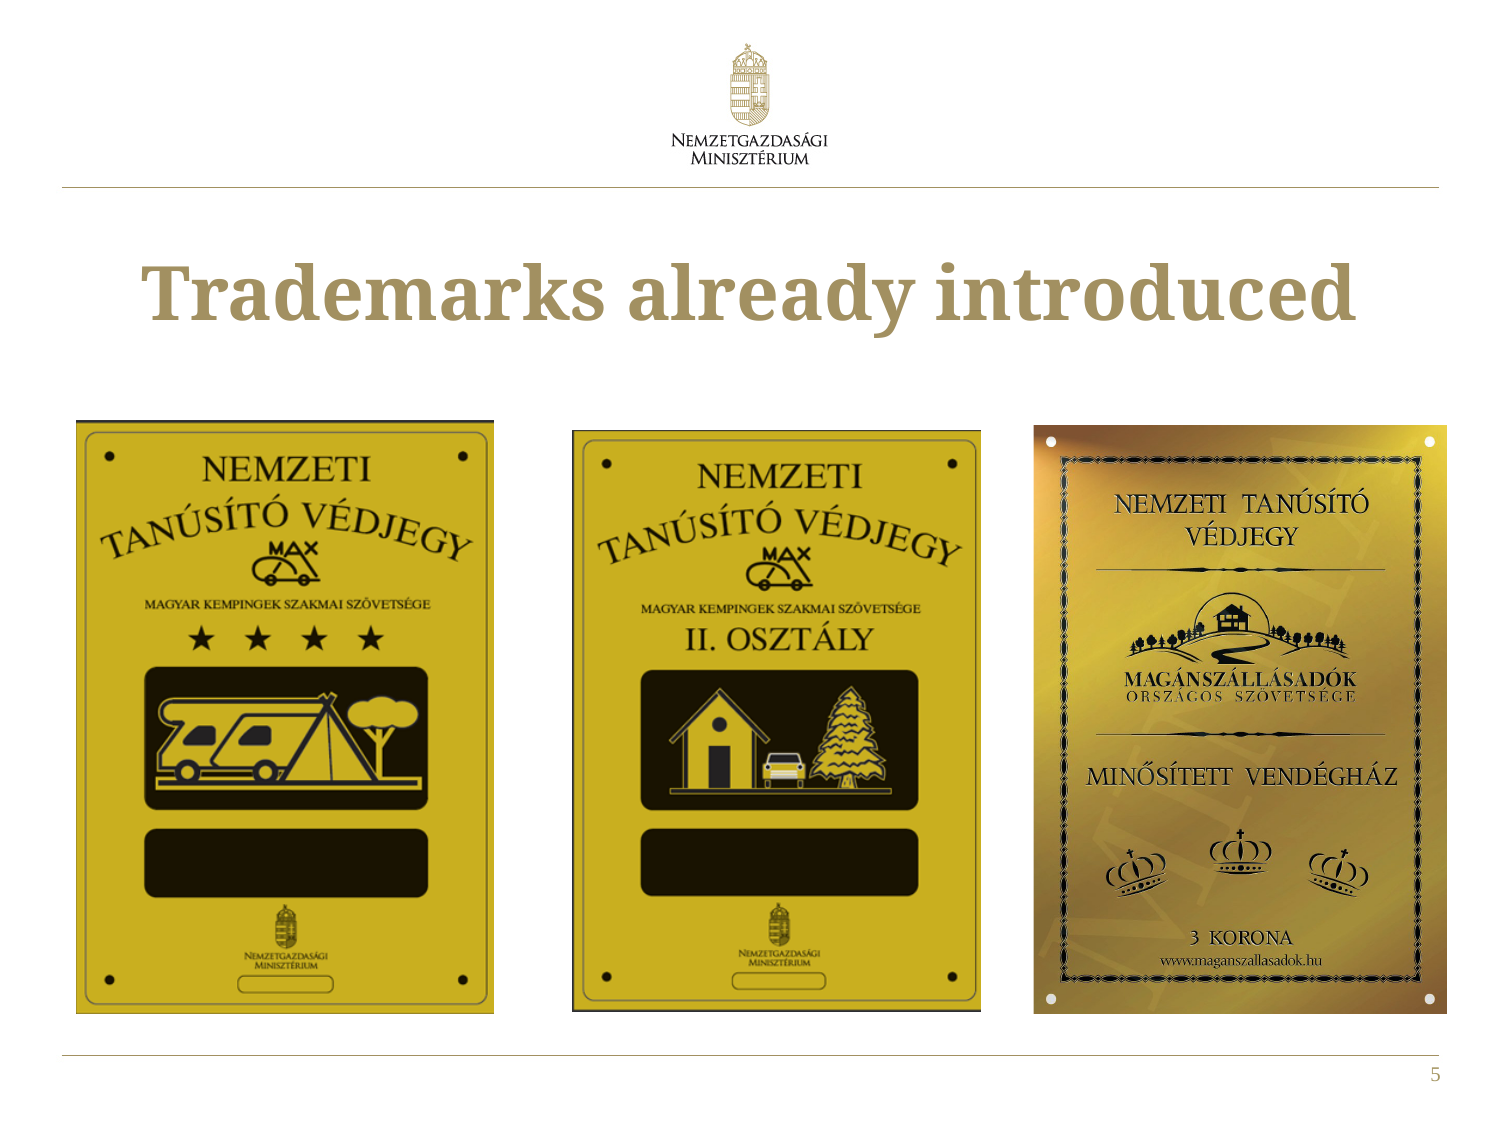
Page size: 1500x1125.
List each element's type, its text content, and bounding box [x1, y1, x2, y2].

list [572, 429, 981, 1012]
title Trademarks already introduced [75, 196, 1425, 384]
picture [0, 2, 1500, 1123]
